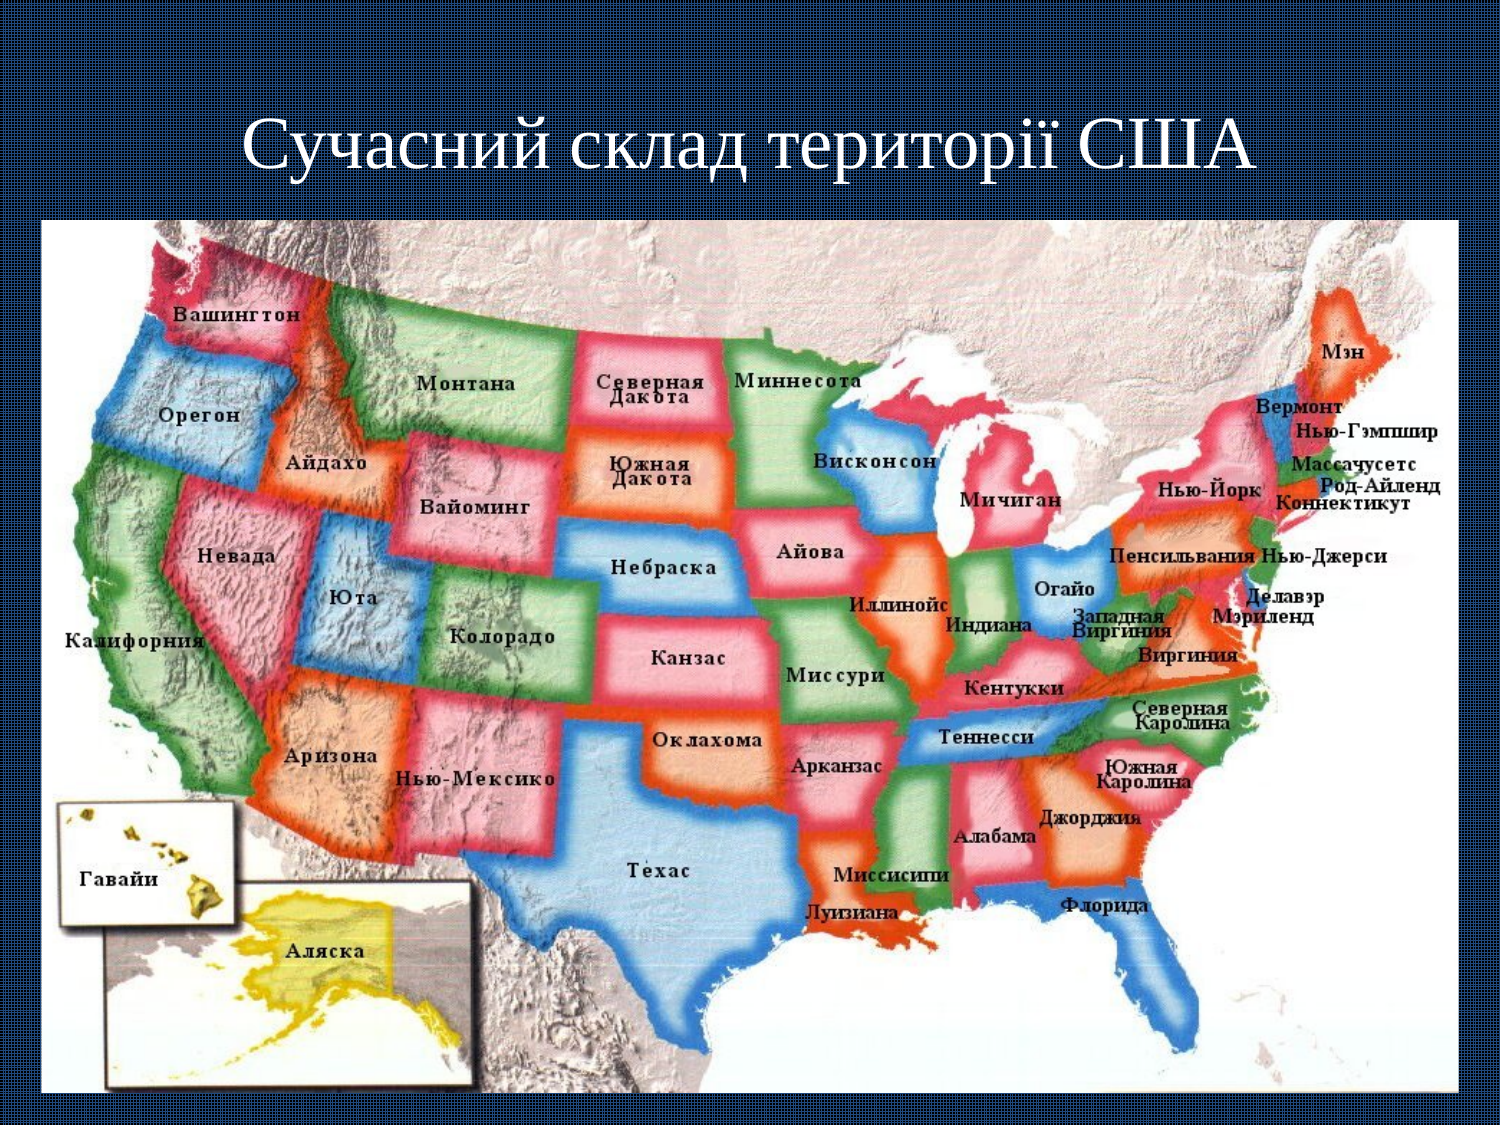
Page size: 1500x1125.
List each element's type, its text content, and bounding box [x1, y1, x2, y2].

picture [41, 220, 1459, 1093]
title Сучасний склад території США [75, 45, 1425, 219]
